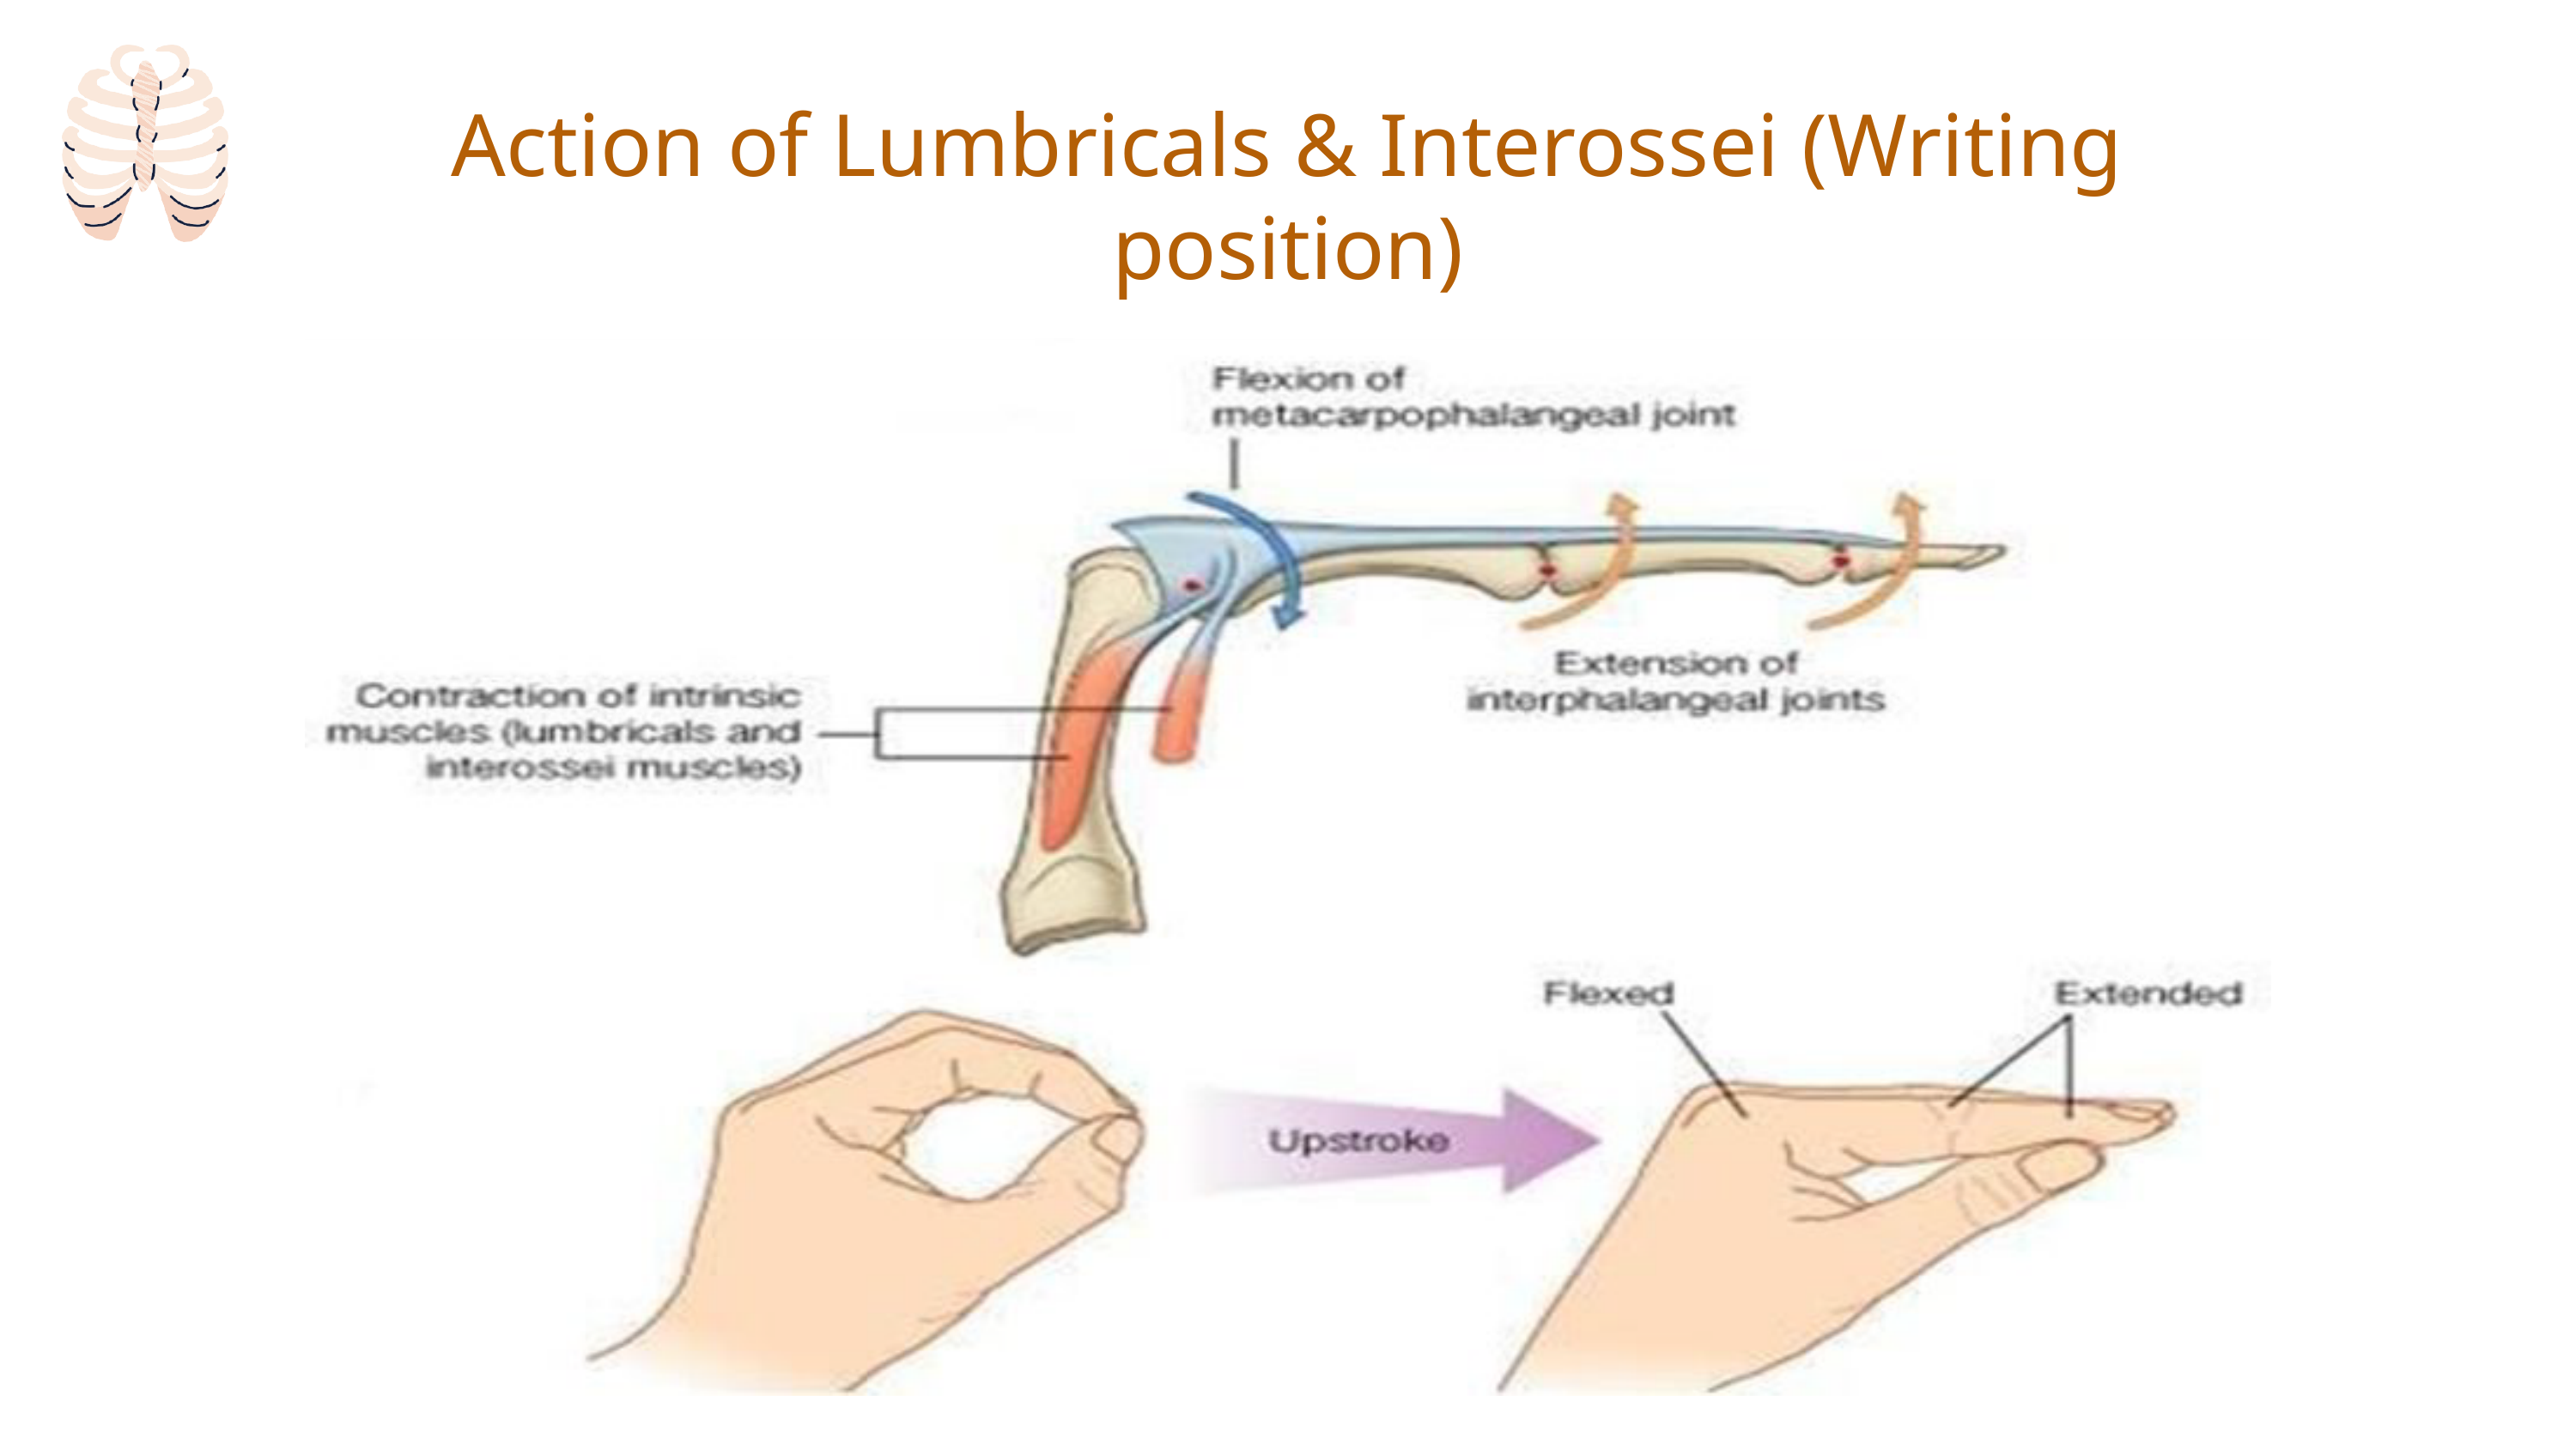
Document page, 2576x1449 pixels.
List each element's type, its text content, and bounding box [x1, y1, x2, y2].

picture [305, 338, 2271, 1397]
text_box Action of Lumbricals & Interossei (Writing position) [370, 77, 2206, 310]
picture [62, 44, 228, 242]
